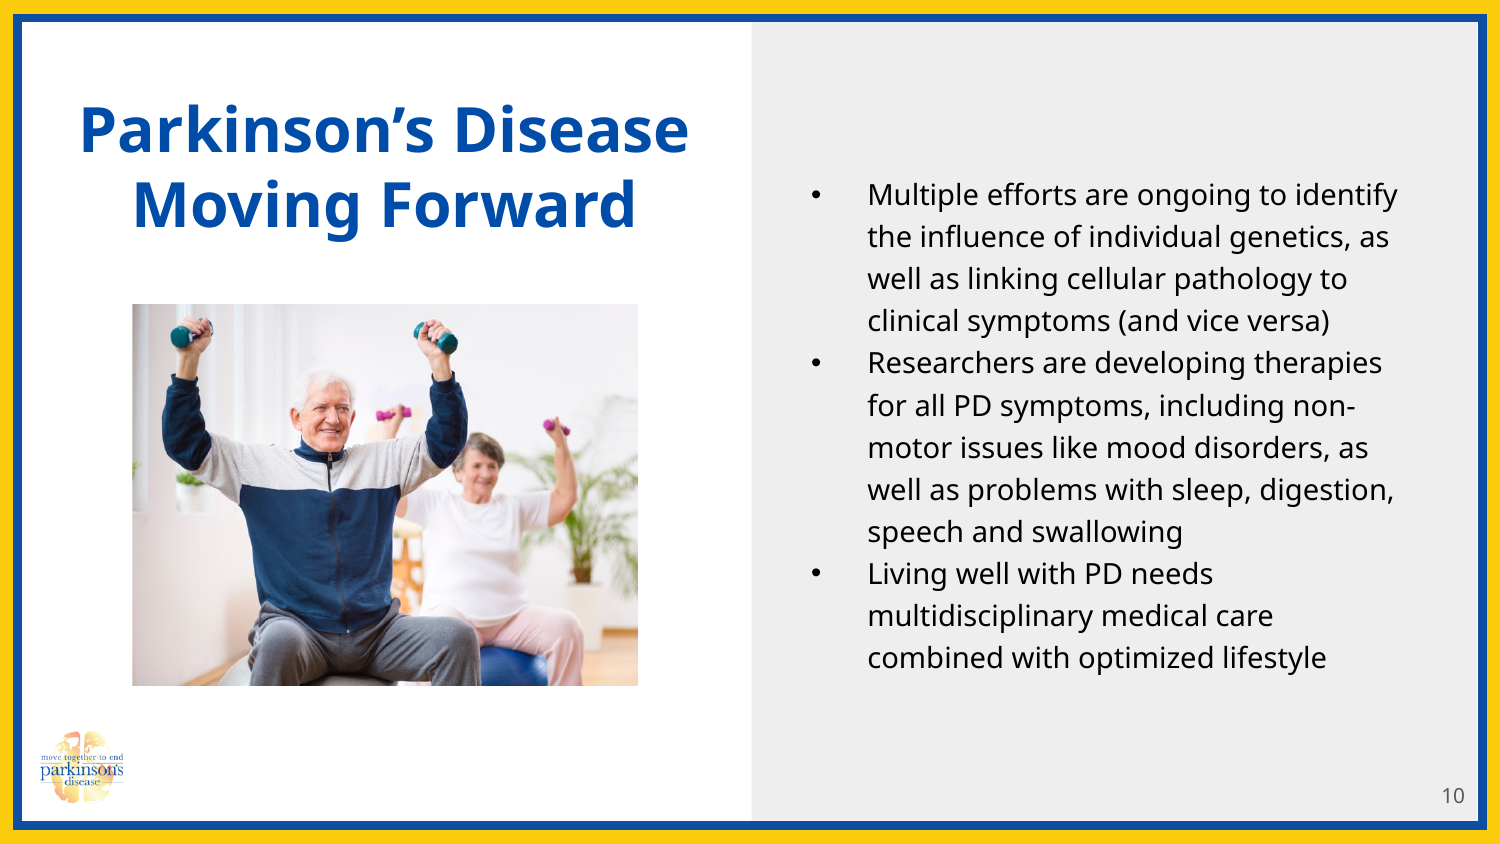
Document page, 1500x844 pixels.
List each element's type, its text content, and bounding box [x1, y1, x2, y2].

picture [132, 304, 639, 686]
slide_number 10 [1389, 764, 1480, 830]
list Multiple efforts are ongoing to identify the influence of individual genetics, as well as linking cellular pathology to clinical symptoms (and vice versa) Researchers are developing therapies for all PD symptoms, including non-motor issues like mood disorders, as well as problems with sleep, digestion, speech and swallowing Living well with PD needs multidisciplinary medical care combined with optimized lifestyle [777, 118, 1432, 725]
picture [36, 729, 127, 807]
title Parkinson’s Disease Moving Forward [40, 43, 730, 287]
